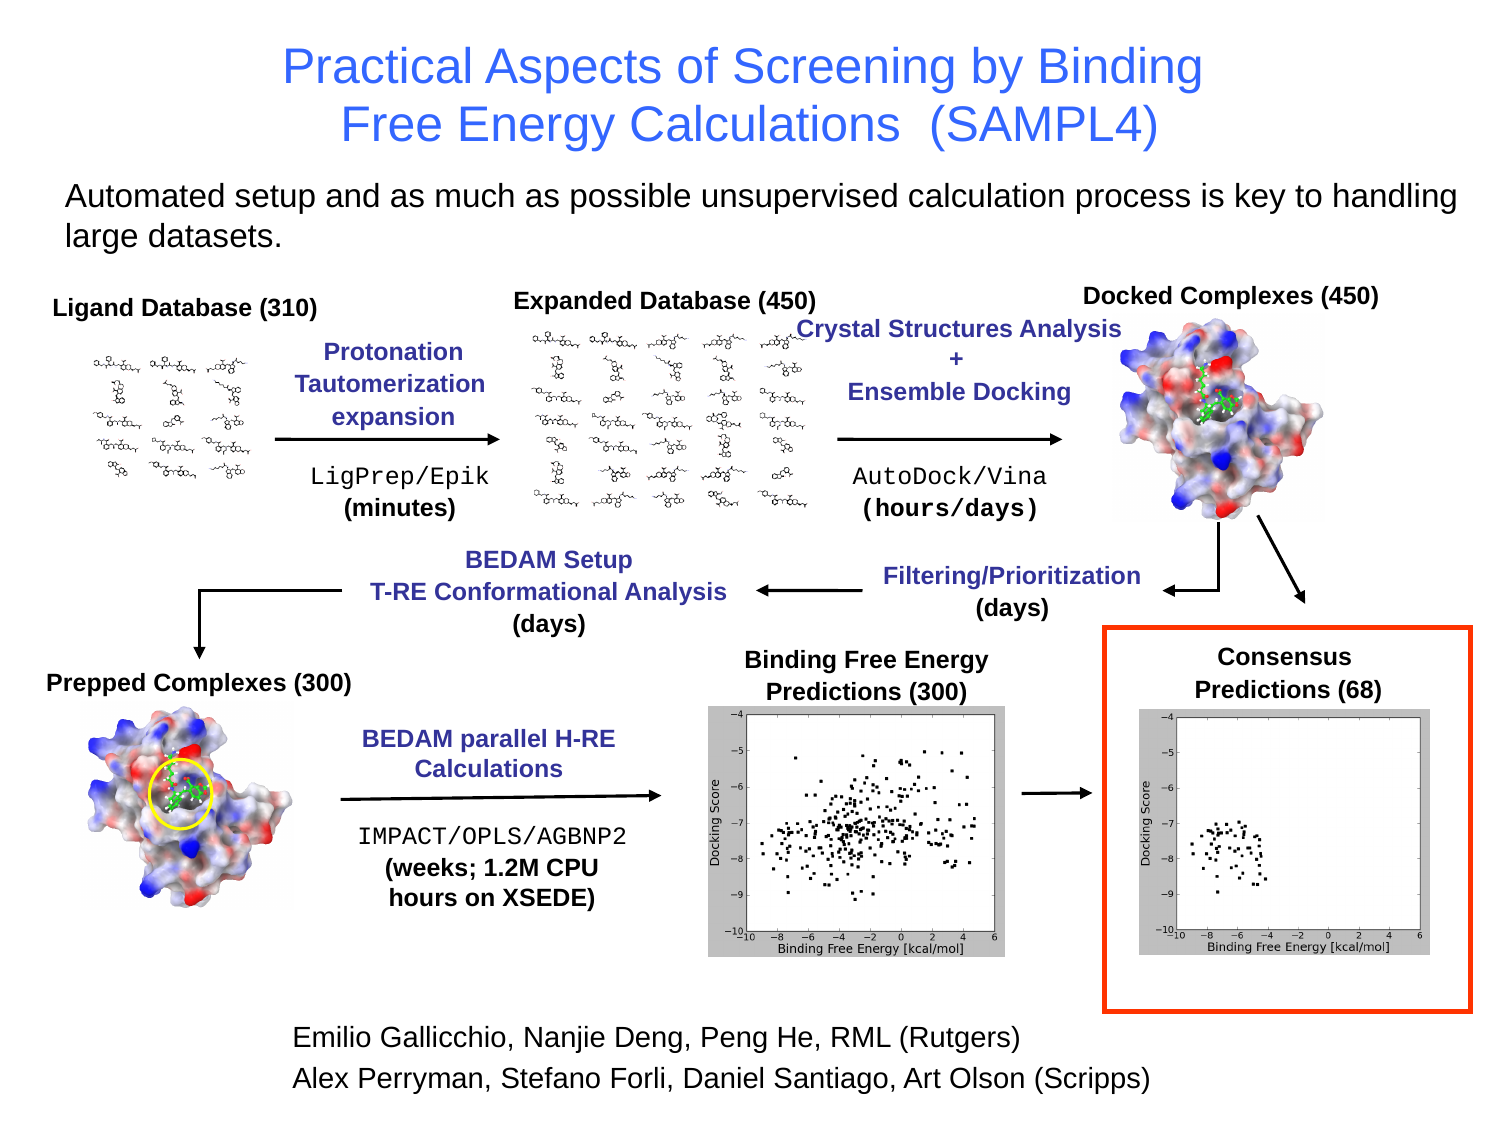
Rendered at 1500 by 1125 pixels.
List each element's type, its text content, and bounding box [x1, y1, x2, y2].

text_box BEDAM parallel H-RE Calculations [334, 714, 644, 790]
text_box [199, 591, 343, 660]
subtitle Practical Aspects of Screening by Binding Free Energy Calculations (SAMPL4) [112, 37, 1388, 138]
text_box AutoDock/Vina (hours/days) [825, 451, 1075, 529]
text_box Protonation Tautomerization expansion [274, 328, 513, 438]
picture [80, 701, 294, 910]
text_box [1104, 627, 1471, 633]
text_box [340, 789, 662, 802]
text_box Emilio Gallicchio, Nanjie Deng, Peng He, RML (Rutgers) Alex Perryman, Stefano Forli, Daniel Santiago, Art Olson (Scripps) [277, 1011, 1228, 1102]
picture [87, 346, 259, 484]
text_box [1155, 528, 1226, 585]
text_box [274, 438, 500, 446]
text_box Docked Complexes (450) [1037, 271, 1425, 317]
picture [708, 706, 1006, 958]
picture [1112, 313, 1326, 523]
text_box Expanded Database (450) [474, 276, 863, 322]
text_box Binding Free Energy Predictions (300) [673, 636, 1061, 714]
text_box Ligand Database (310) [37, 284, 363, 329]
text_box Crystal Structures Analysis + Ensemble Docking [779, 305, 1108, 413]
text_box BEDAM Setup T-RE Conformational Analysis (days) [342, 535, 756, 646]
picture [524, 321, 813, 517]
text_box [1104, 711, 1471, 1012]
text_box Filtering/Prioritization (days) [862, 552, 1163, 630]
text_box Prepped Complexes (300) [5, 659, 394, 704]
text_box [1021, 786, 1093, 800]
text_box LigPrep/Epik (minutes) [275, 451, 525, 529]
picture [1139, 709, 1430, 955]
text_box IMPACT/OPLS/AGBNP2 (weeks; 1.2M CPU hours on XSEDE) [340, 812, 644, 920]
text_box [837, 433, 1063, 446]
text_box Consensus Predictions (68) [1094, 633, 1483, 711]
text_box Automated setup and as much as possible unsupervised calculation process is key to handling large datasets. [50, 166, 1500, 262]
text_box [1266, 531, 1306, 604]
